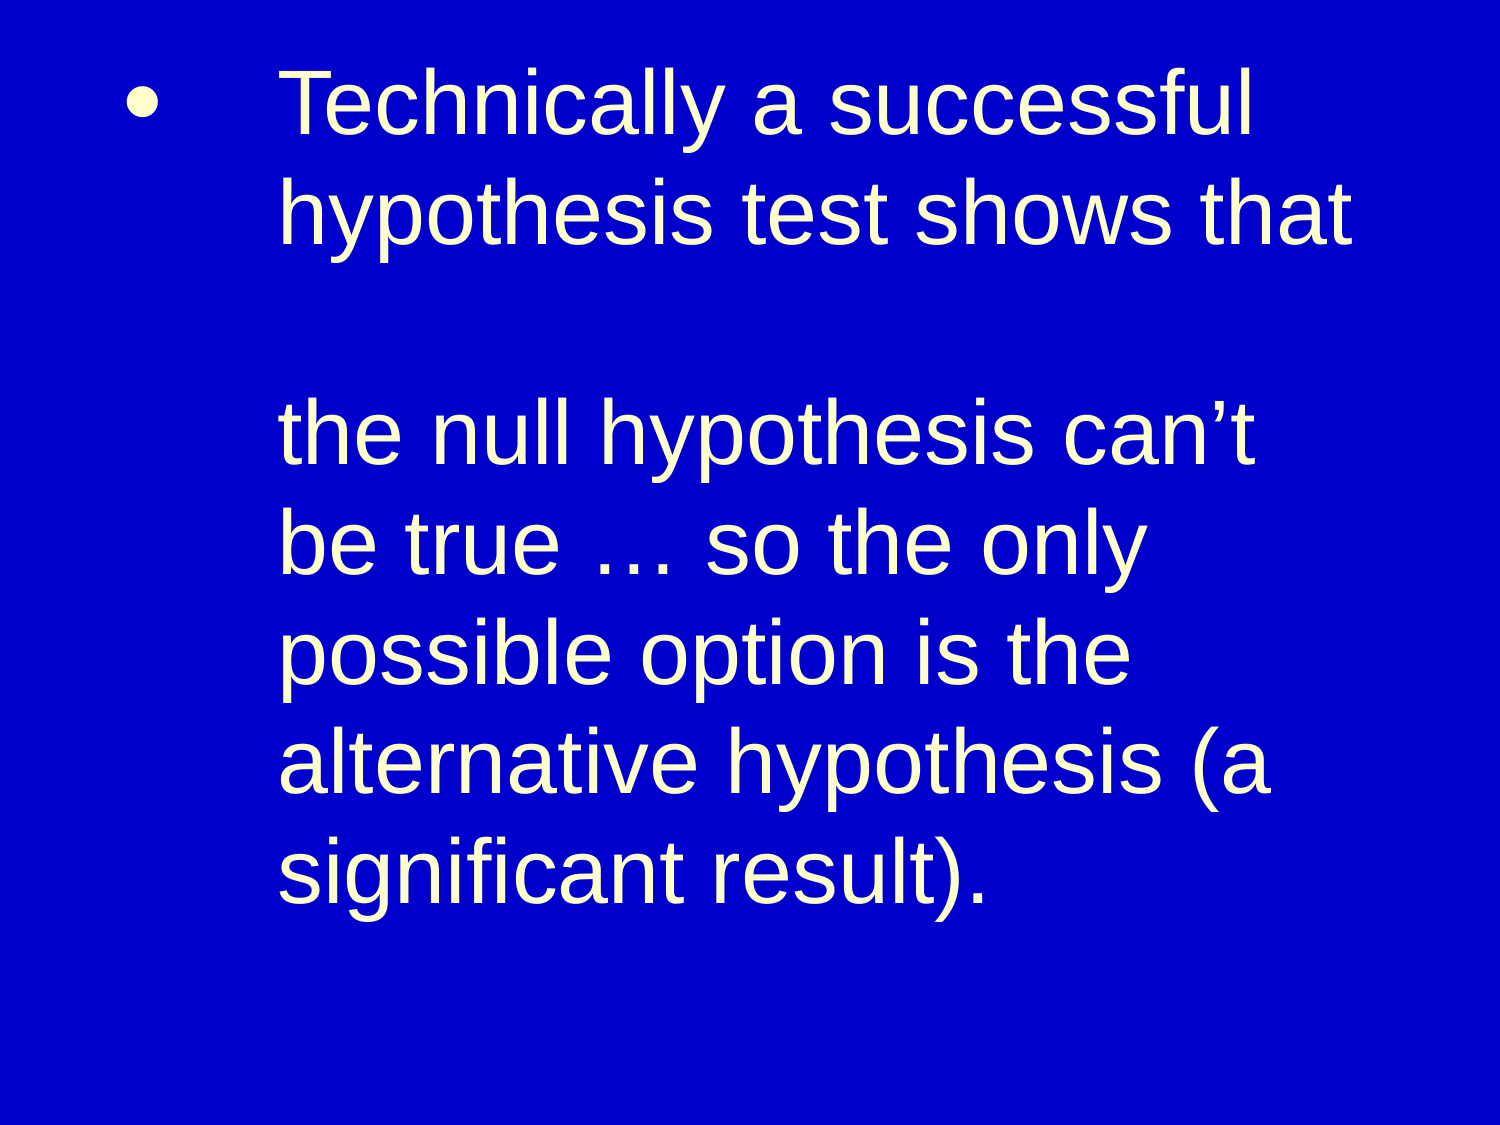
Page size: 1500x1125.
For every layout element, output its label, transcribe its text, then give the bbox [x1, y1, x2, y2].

title · Technically a successful hypothesis test shows that the null hypothesis can’t be true … so the only possible option is the alternative hypothesis (a significant result). [112, 99, 1388, 975]
